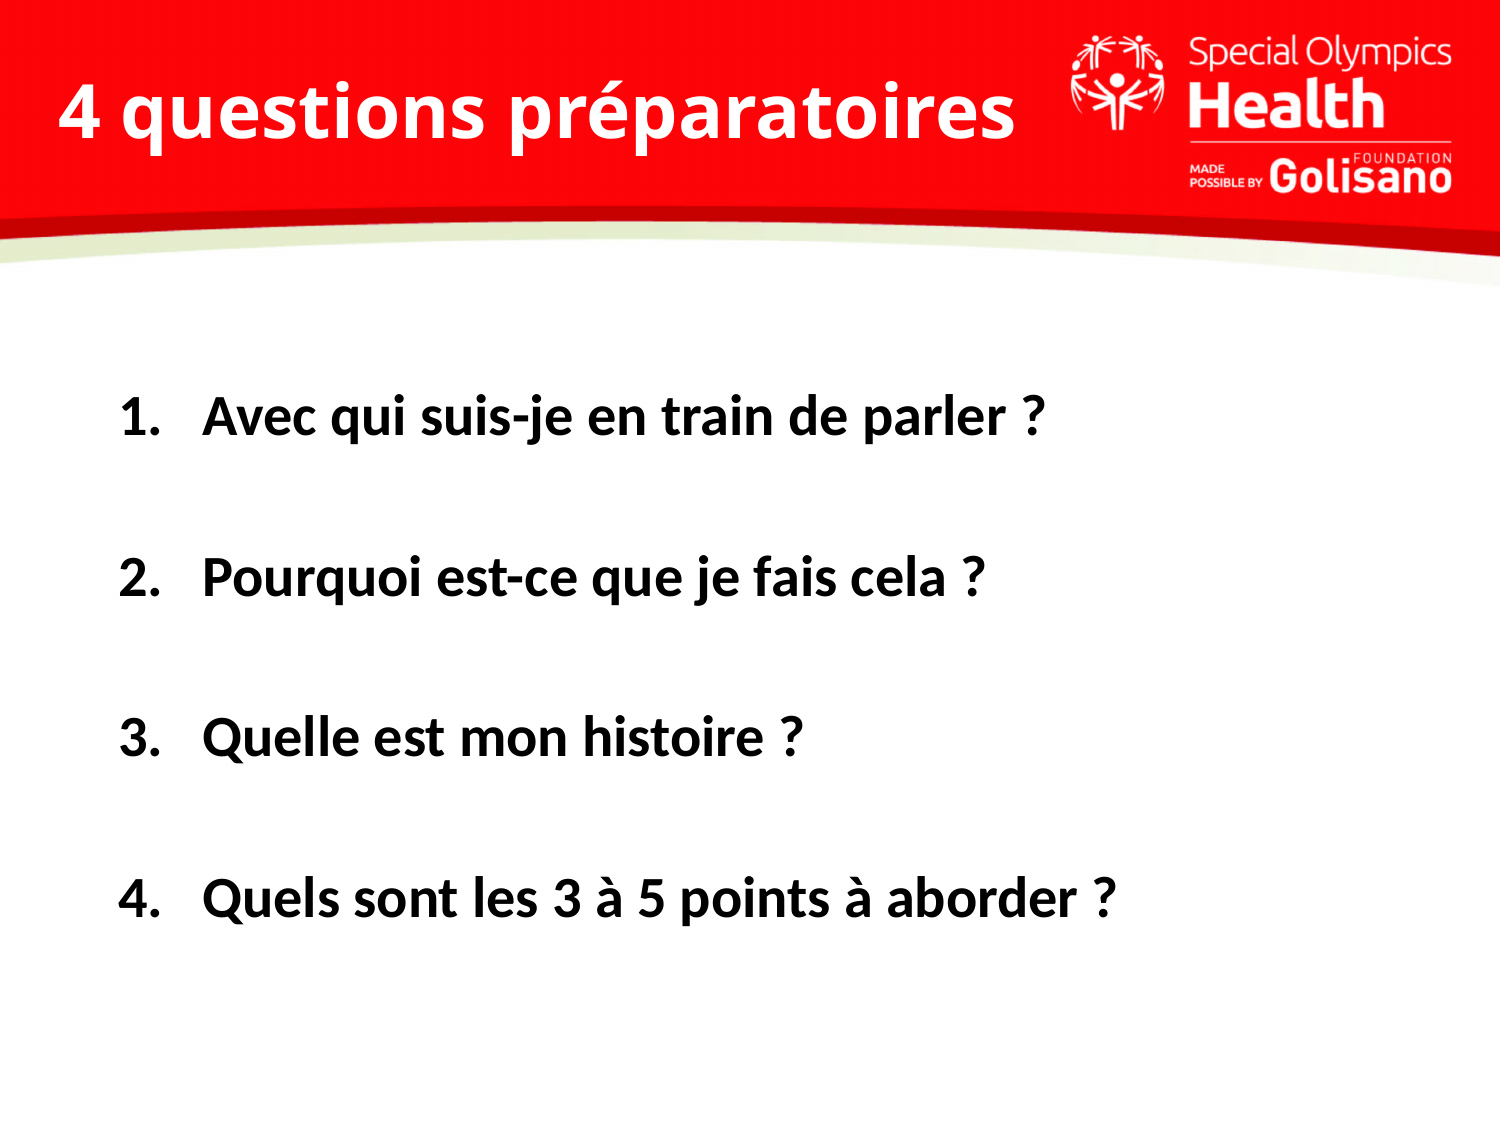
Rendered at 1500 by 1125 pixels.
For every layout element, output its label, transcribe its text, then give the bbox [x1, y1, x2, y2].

title 4 questions préparatoires [43, 65, 1337, 162]
picture [0, 0, 1500, 1125]
list Avec qui suis-je en train de parler ? Pourquoi est-ce que je fais cela ? Quelle est mon histoire ? Quels sont les 3 à 5 points à aborder ? [103, 299, 1397, 1014]
